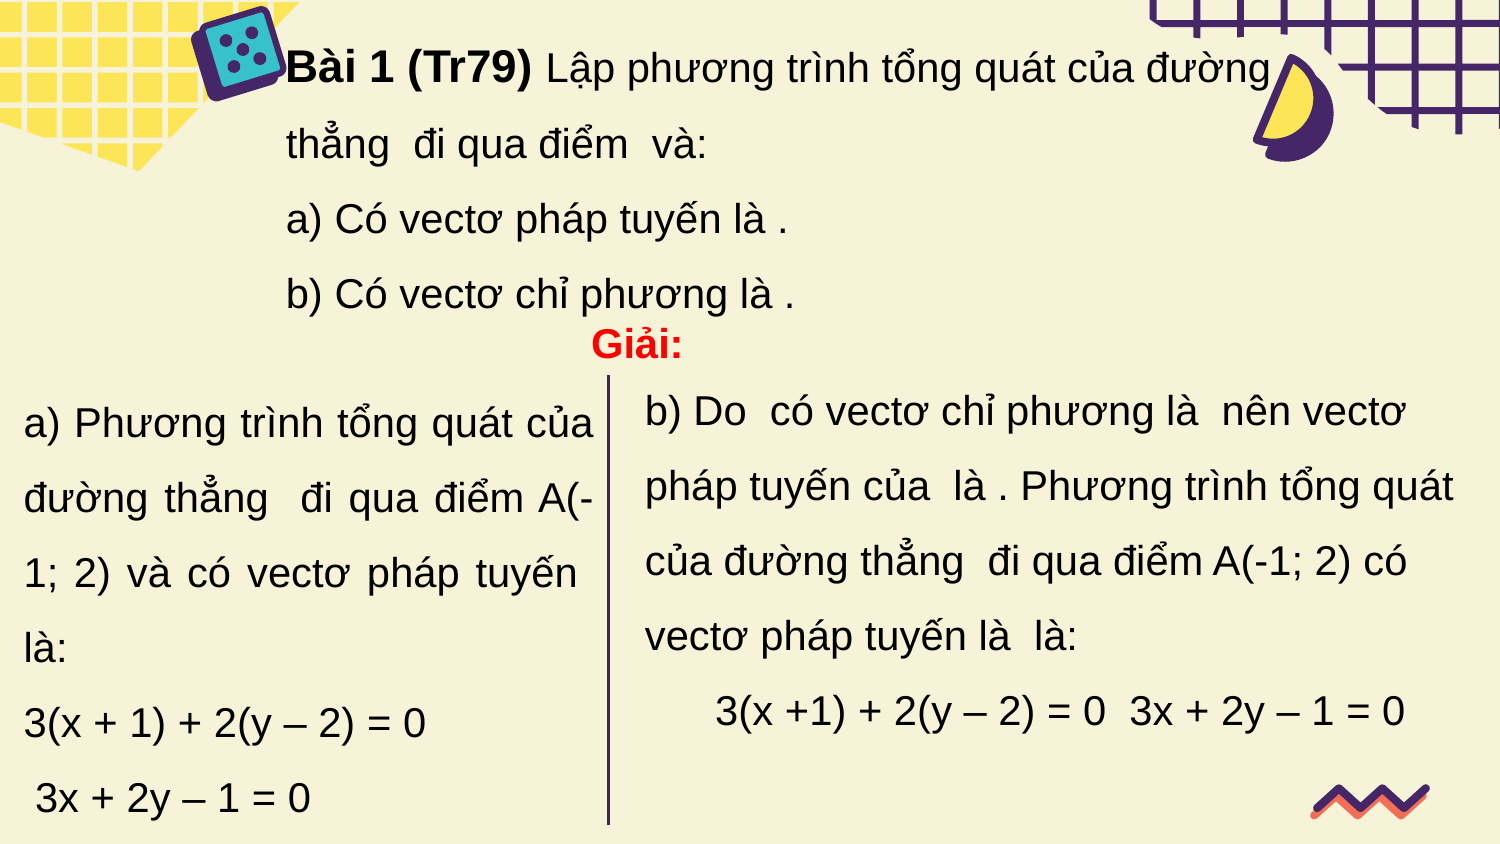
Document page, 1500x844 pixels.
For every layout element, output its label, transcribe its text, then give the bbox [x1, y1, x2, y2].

text_box Giải: [576, 309, 750, 375]
